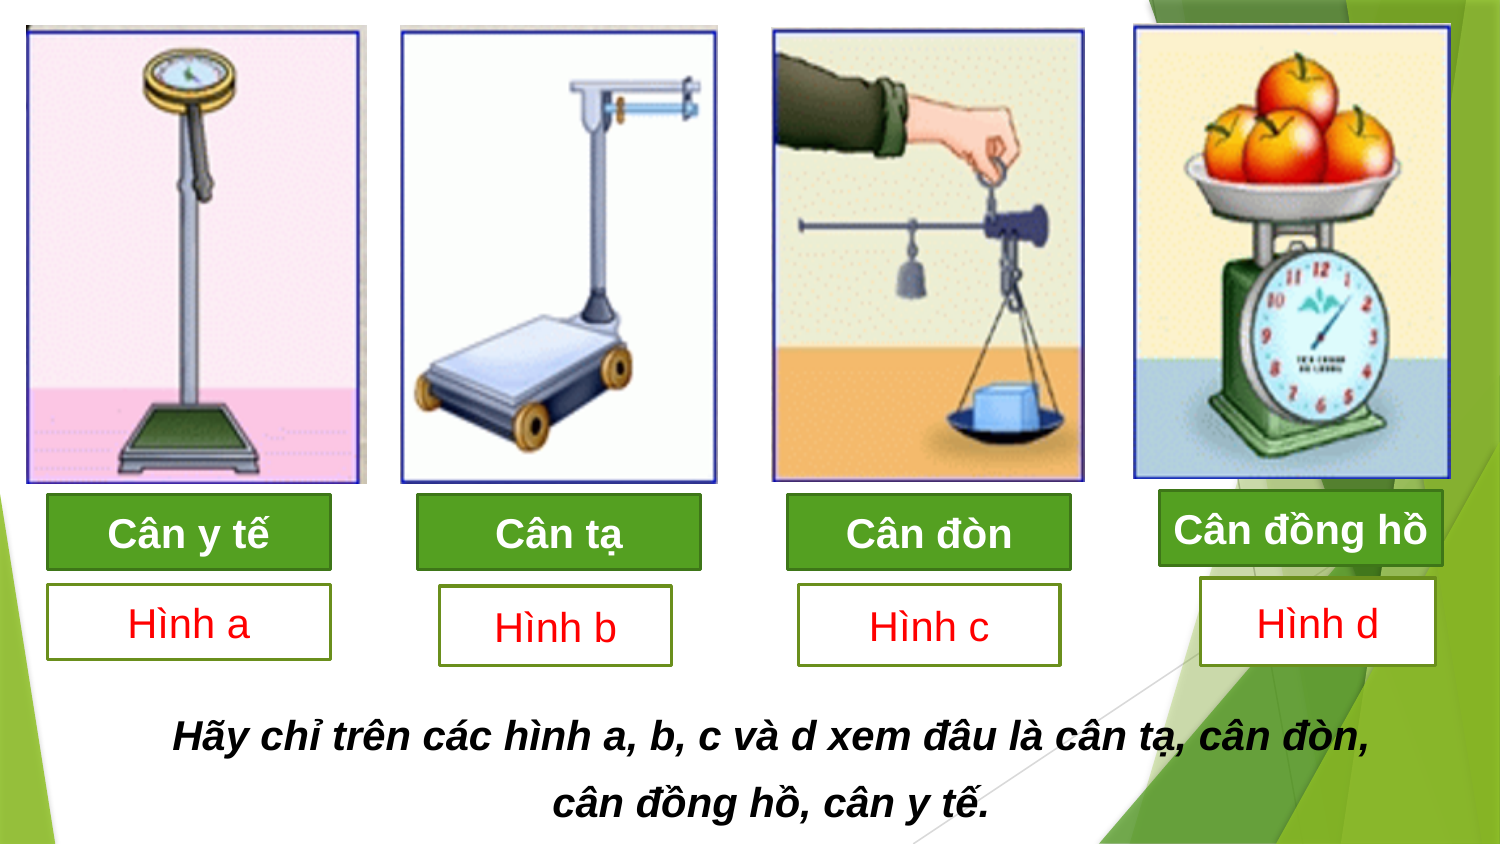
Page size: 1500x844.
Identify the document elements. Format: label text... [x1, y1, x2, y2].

text_box Cân đòn [786, 493, 1072, 571]
picture [399, 24, 719, 485]
text_box Cân tạ [416, 493, 702, 571]
text_box Cân đồng hồ [1158, 489, 1444, 567]
text_box Hình a [46, 583, 332, 661]
picture [25, 24, 367, 485]
text_box Hình d [1199, 576, 1437, 667]
text_box Hình b [438, 584, 673, 667]
picture [1133, 22, 1452, 479]
text_box Hãy chỉ trên các hình a, b, c và d xem đâu là cân tạ, cân đòn, cân đồng hồ, cân y tế. [121, 684, 1422, 834]
picture [770, 26, 1086, 483]
text_box Hình c [797, 583, 1062, 667]
text_box Cân y tế [46, 493, 332, 571]
